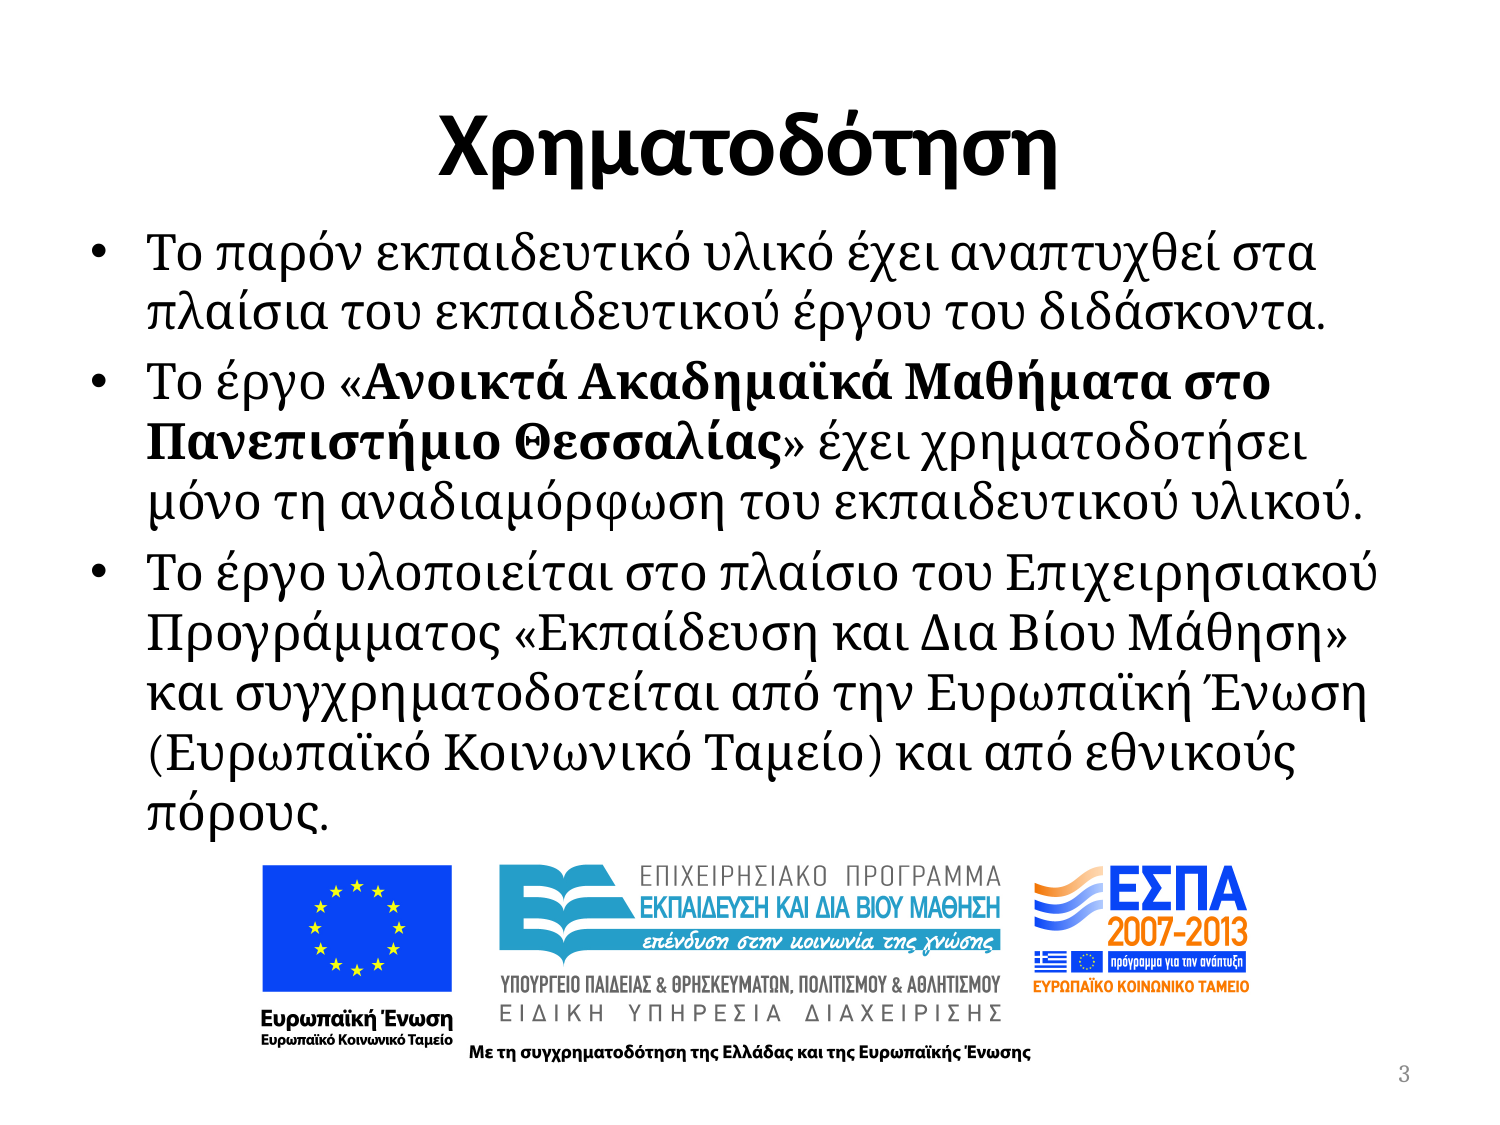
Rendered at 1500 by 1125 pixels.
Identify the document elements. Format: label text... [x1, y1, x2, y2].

slide_number 3 [1074, 1042, 1425, 1103]
list Το παρόν εκπαιδευτικό υλικό έχει αναπτυχθεί στα πλαίσια του εκπαιδευτικού έργου του διδάσκοντα. Το έργο «Ανοικτά Ακαδημαϊκά Μαθήματα στο Πανεπιστήμιο Θεσσαλίας» έχει χρηματοδοτήσει μόνο τη αναδιαμόρφωση του εκπαιδευτικού υλικού. Το έργο υλοποιείται στο πλαίσιο του Επιχειρησιακού Προγράμματος «Εκπαίδευση και Δια Βίου Μάθηση» και συγχρηματοδοτείται από την Ευρωπαϊκή Ένωση (Ευρωπαϊκό Κοινωνικό Ταμείο) και από εθνικούς πόρους. [75, 212, 1425, 955]
picture [218, 834, 1282, 1088]
title Χρηματοδότηση [75, 45, 1425, 212]
